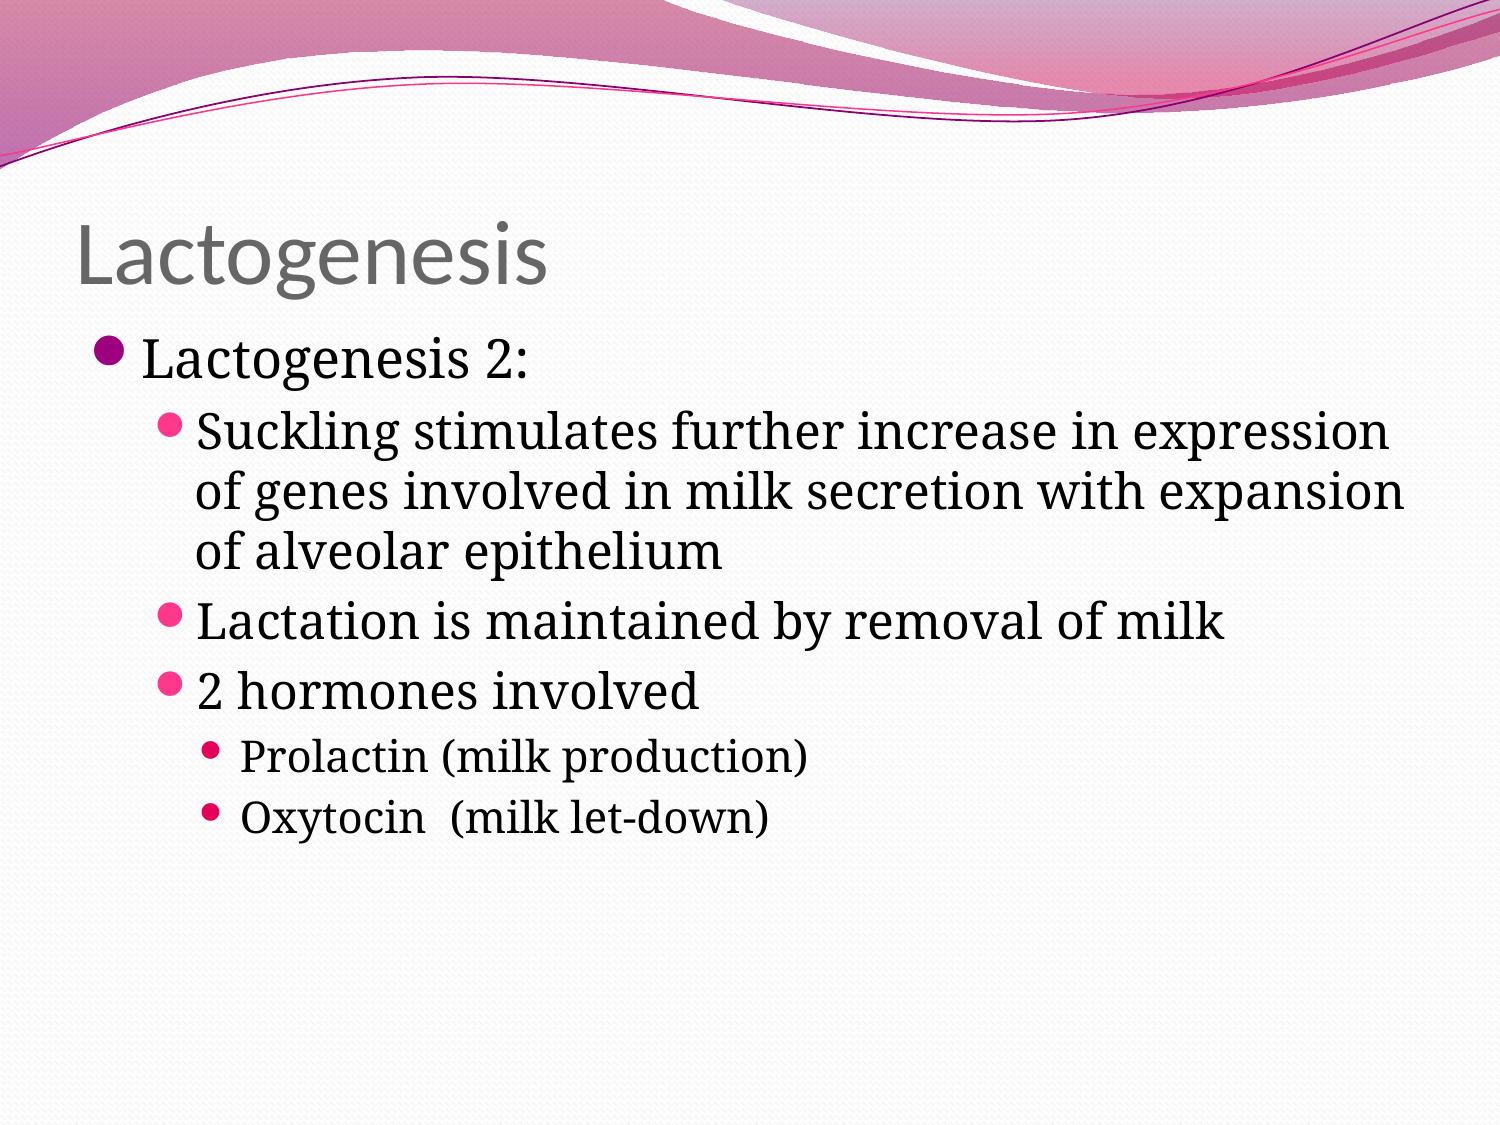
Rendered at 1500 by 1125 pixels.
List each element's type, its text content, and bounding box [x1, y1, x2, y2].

title Lactogenesis [75, 115, 1425, 303]
list Lactogenesis 2: Suckling stimulates further increase in expression of genes involved in milk secretion with expansion of alveolar epithelium Lactation is maintained by removal of milk 2 hormones involved Prolactin (milk production) Oxytocin (milk let-down) [75, 317, 1425, 1038]
